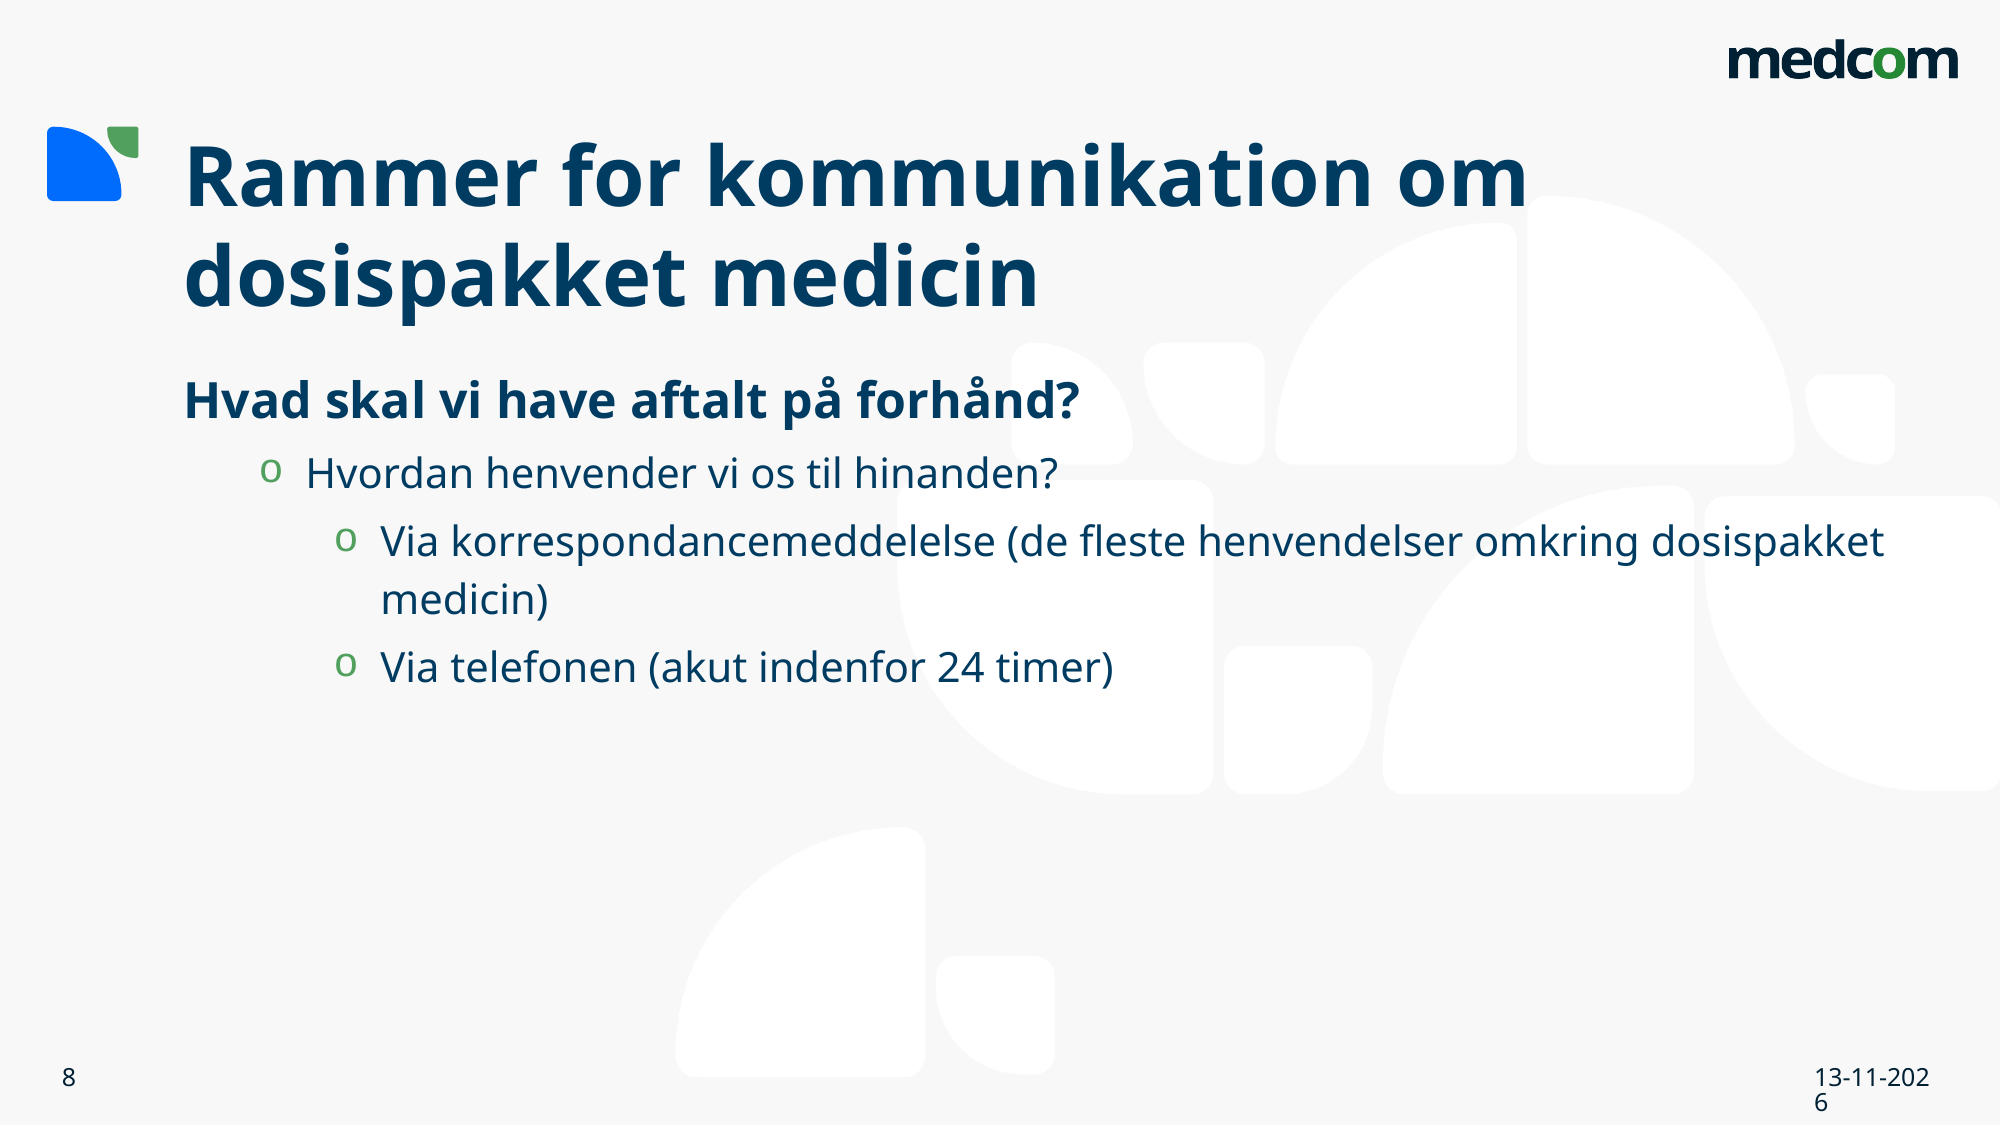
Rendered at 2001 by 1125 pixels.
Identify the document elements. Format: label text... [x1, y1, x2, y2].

slide_number 8 [47, 1042, 122, 1103]
picture [1729, 39, 1958, 79]
list Hvad skal vi have aftalt på forhånd? Hvordan henvender vi os til hinanden? Via korrespondancemeddelelse (de fleste henvendelser omkring dosispakket medicin) Via telefonen (akut indenfor 24 timer) [168, 352, 1948, 1125]
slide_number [1799, 1042, 1958, 1103]
title Rammer for kommunikation om dosispakket medicin [168, 115, 1915, 220]
